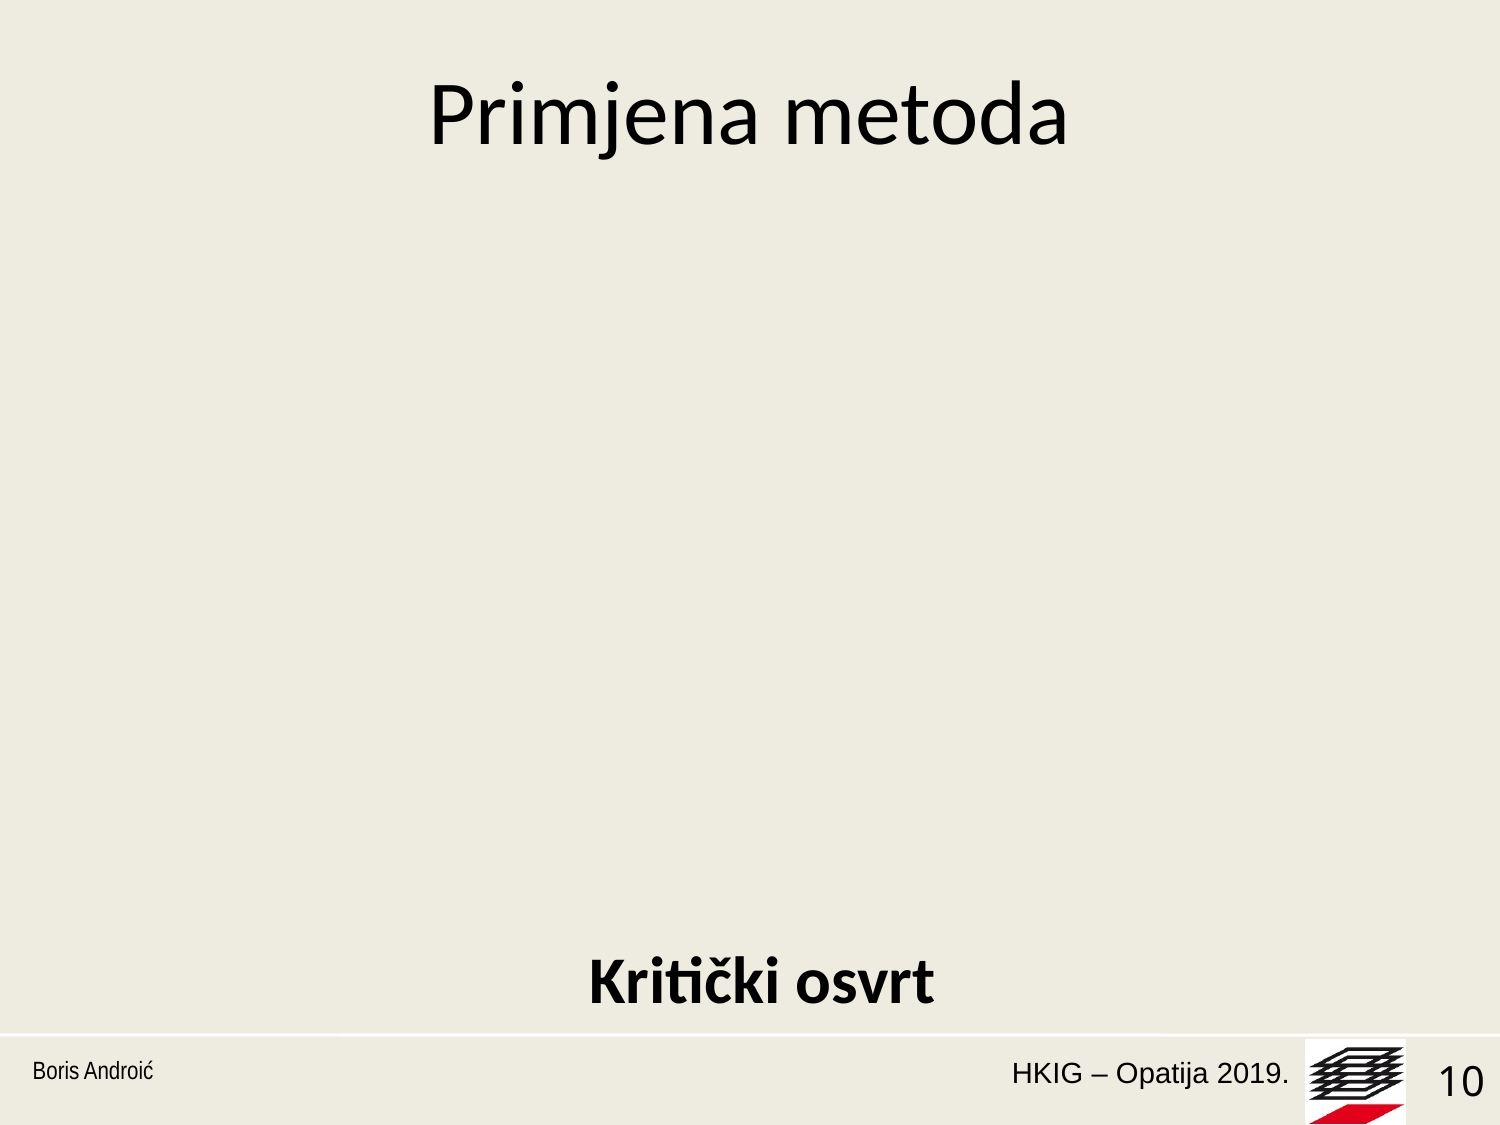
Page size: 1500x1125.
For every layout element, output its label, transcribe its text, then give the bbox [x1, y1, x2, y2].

title Primjena metoda [75, 45, 1425, 233]
text_box Kritički osvrt [574, 929, 952, 1025]
slide_number 10 [1316, 1046, 1500, 1125]
slide_number Boris Androić [17, 1046, 343, 1125]
picture [1305, 1039, 1406, 1125]
